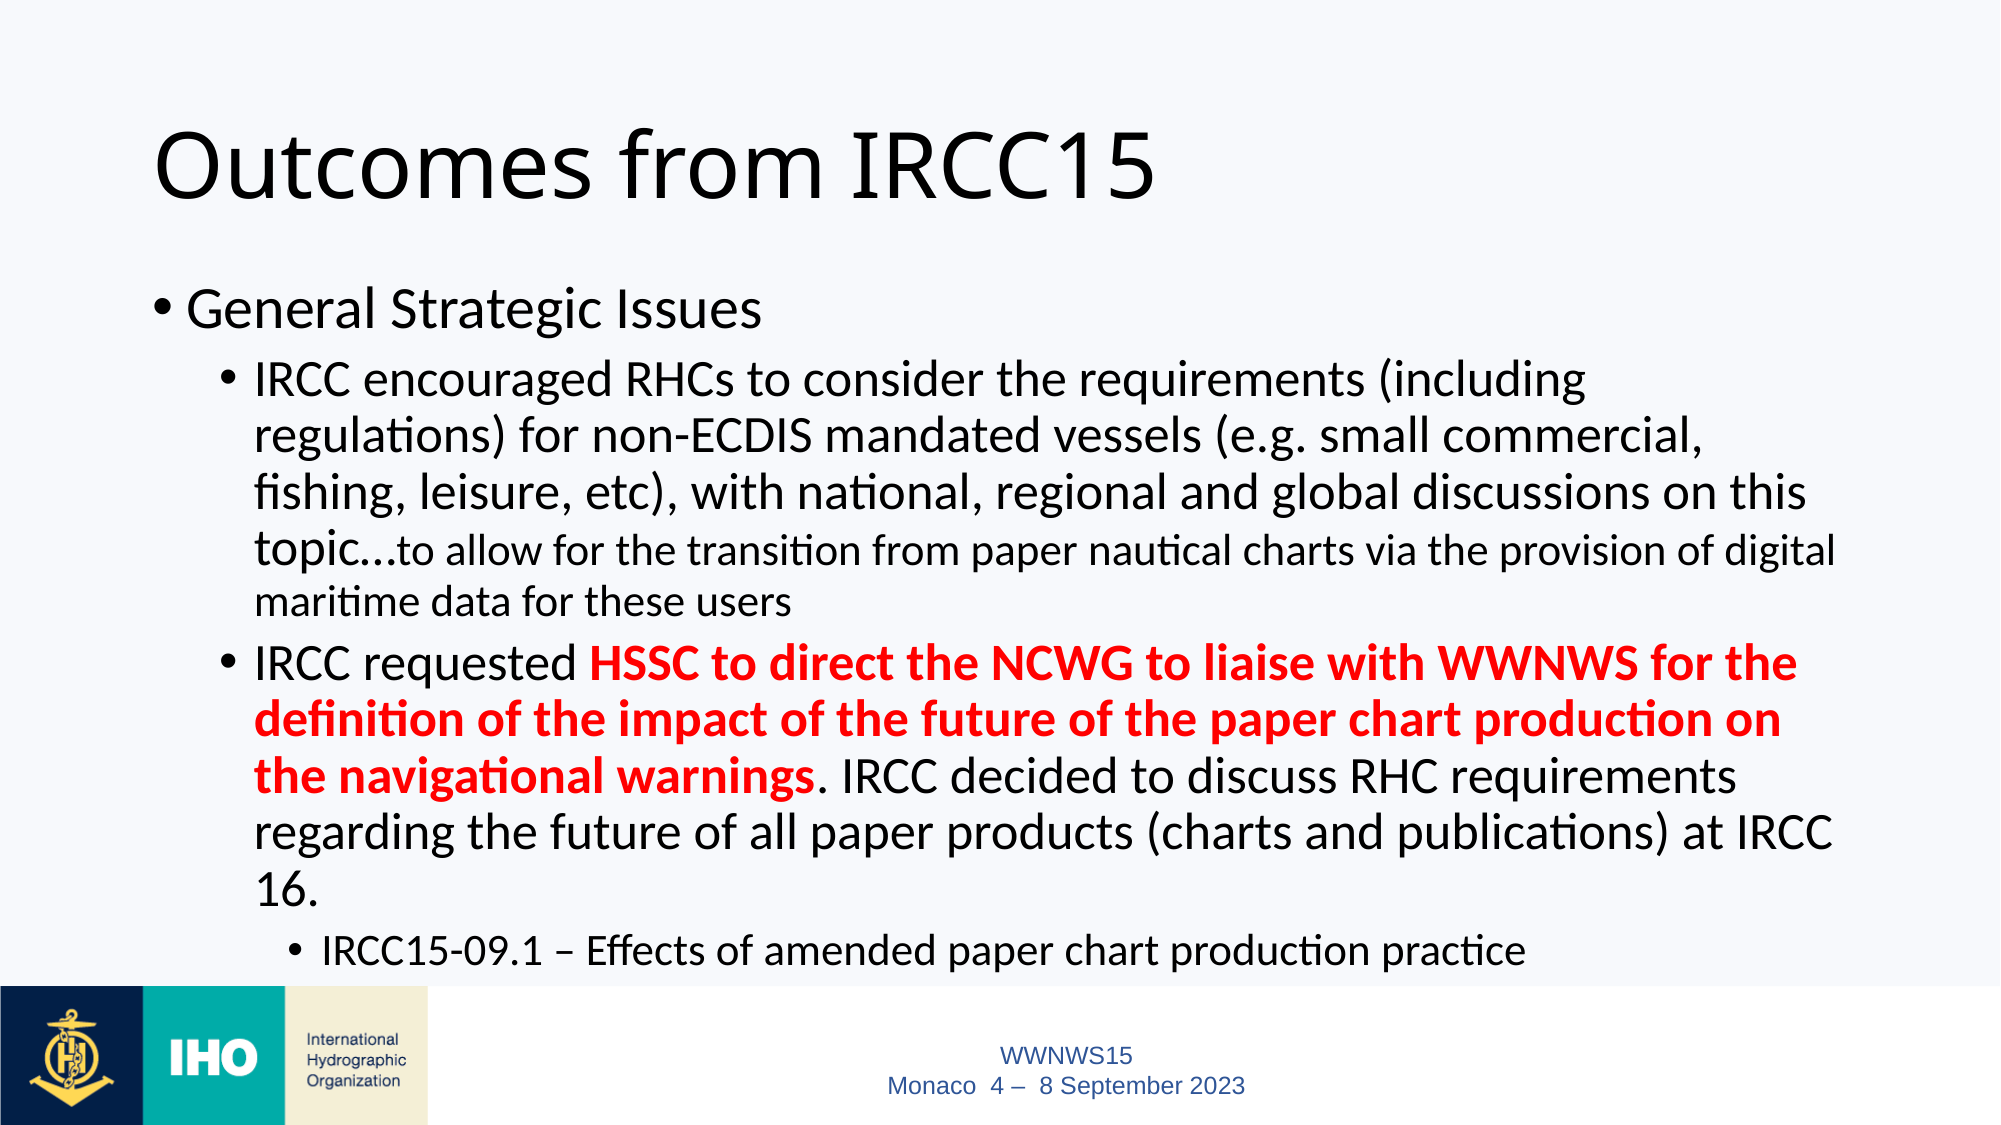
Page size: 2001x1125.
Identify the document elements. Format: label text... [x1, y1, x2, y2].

picture [0, 987, 428, 1125]
title Outcomes from IRCC15 [137, 59, 1863, 269]
list General Strategic Issues IRCC encouraged RHCs to consider the requirements (including regulations) for non-ECDIS mandated vessels (e.g. small commercial, fishing, leisure, etc), with national, regional and global discussions on this topic…to allow for the transition from paper nautical charts via the provision of digital maritime data for these users IRCC requested HSSC to direct the NCWG to liaise with WWNWS for the definition of the impact of the future of the paper chart production on the navigational warnings. IRCC decided to discuss RHC requirements regarding the future of all paper products (charts and publications) at IRCC 16. IRCC15-09.1 – Effects of amended paper chart production practice [137, 269, 1863, 984]
